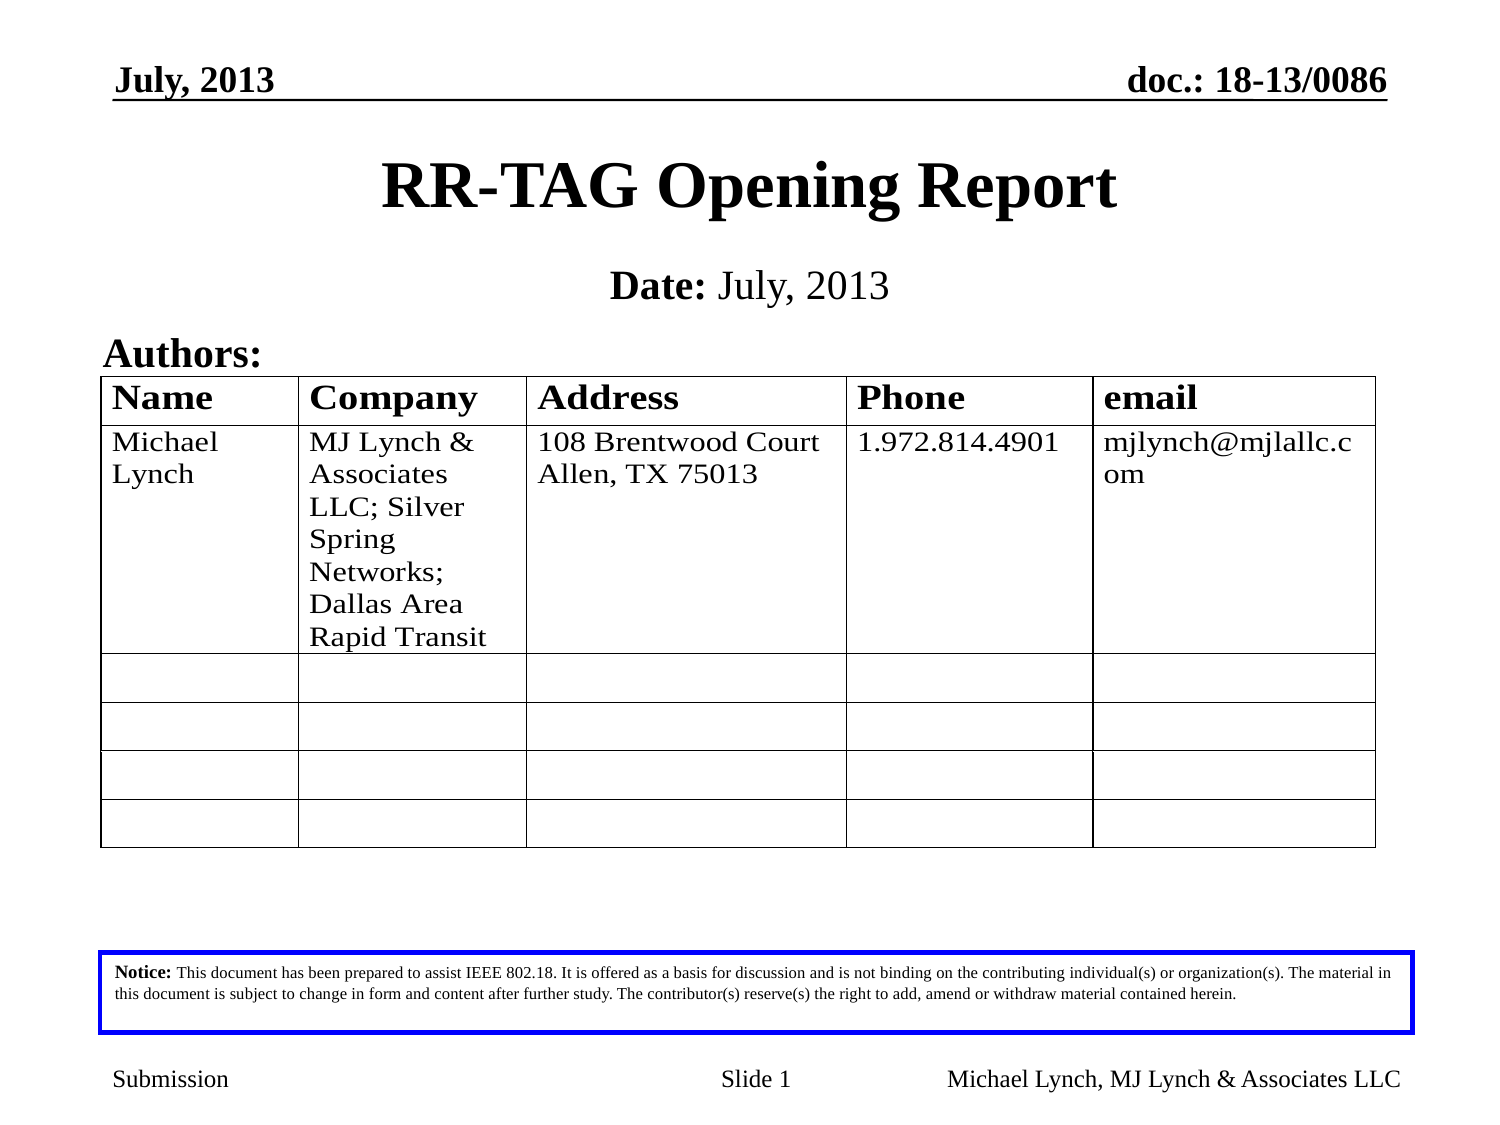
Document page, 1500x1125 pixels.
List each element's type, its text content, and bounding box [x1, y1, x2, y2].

list Date: July, 2013 [112, 249, 1388, 313]
text_box Notice: This document has been prepared to assist IEEE 802.18. It is offered as a basis for discussion and is not binding on the contributing individual(s) or organization(s). The material in this document is subject to change in form and content after further study. The contributor(s) reserve(s) the right to add, amend or withdraw material contained herein. [99, 952, 1413, 1033]
footer Michael Lynch, MJ Lynch & Associates LLC [941, 1061, 1402, 1093]
slide_number Slide 1 [712, 1061, 800, 1093]
text_box Authors: [87, 318, 325, 374]
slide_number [114, 54, 277, 101]
title RR-TAG Opening Report [112, 112, 1388, 249]
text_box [85, 375, 1405, 891]
